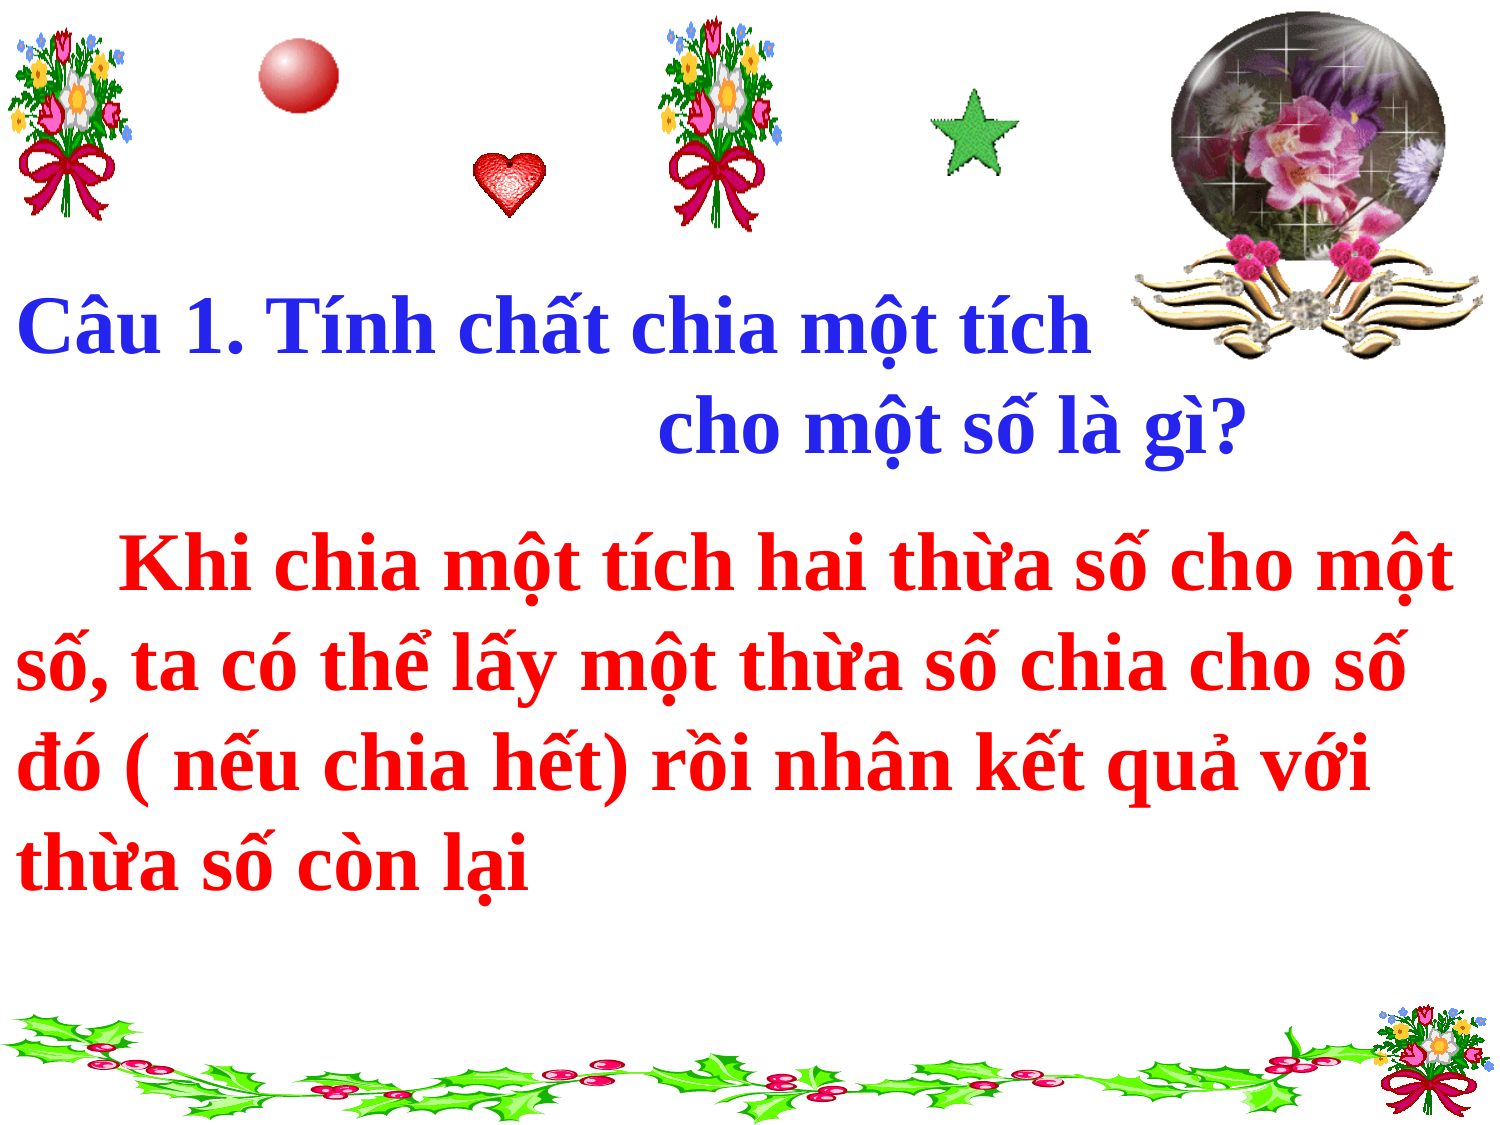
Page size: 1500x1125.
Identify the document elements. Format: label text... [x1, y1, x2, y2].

picture [456, 149, 563, 222]
picture [0, 1013, 1388, 1125]
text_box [1362, 1002, 1500, 1125]
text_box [649, 12, 788, 248]
title Câu 1. Tính chất chia một tích cho một số là gì? [0, 249, 1275, 492]
picture [1124, 0, 1488, 363]
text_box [0, 24, 138, 236]
subtitle Khi chia một tích hai thừa số cho một số, ta có thể lấy một thừa số chia cho số đó ( nếu chia hết) rồi nhân kết quả với thừa số còn lại [0, 500, 1500, 988]
picture [249, 37, 349, 116]
picture [924, 87, 1026, 176]
